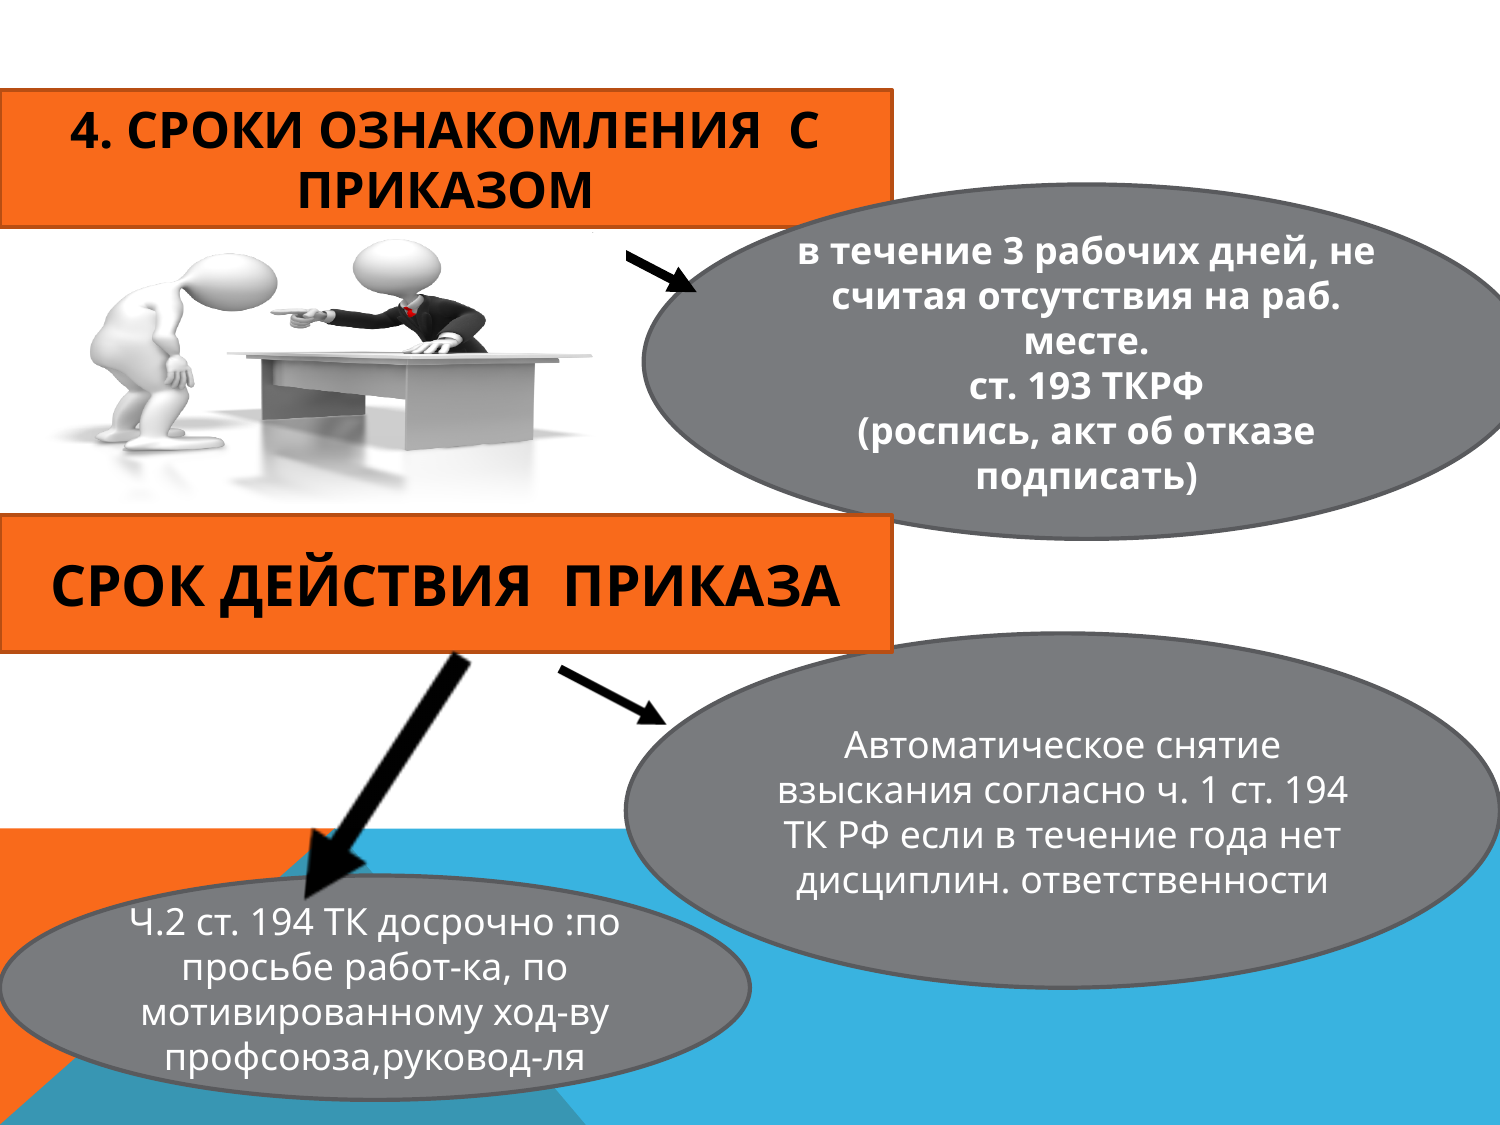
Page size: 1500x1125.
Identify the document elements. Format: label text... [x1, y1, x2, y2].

title 4. Сроки Ознакомления с приказом [0, 88, 894, 229]
text_box Срок действия приказа [0, 513, 894, 654]
text_box в течение 3 рабочих дней, не считая отсутствия на раб. месте. ст. 193 ТКРФ (роспись, акт об отказе подписать) [641, 182, 1500, 541]
picture [557, 663, 695, 753]
text_box Ч.2 ст. 194 ТК досрочно :по просьбе работ-ка, по мотивированному ход-ву профсоюза,руковод-ля [0, 882, 753, 1102]
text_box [630, 236, 697, 293]
picture [24, 232, 627, 504]
text_box Автоматическое снятие взыскания согласно ч. 1 ст. 194 ТК РФ если в течение года нет дисциплин. ответственности [623, 631, 1500, 990]
picture [187, 633, 517, 978]
